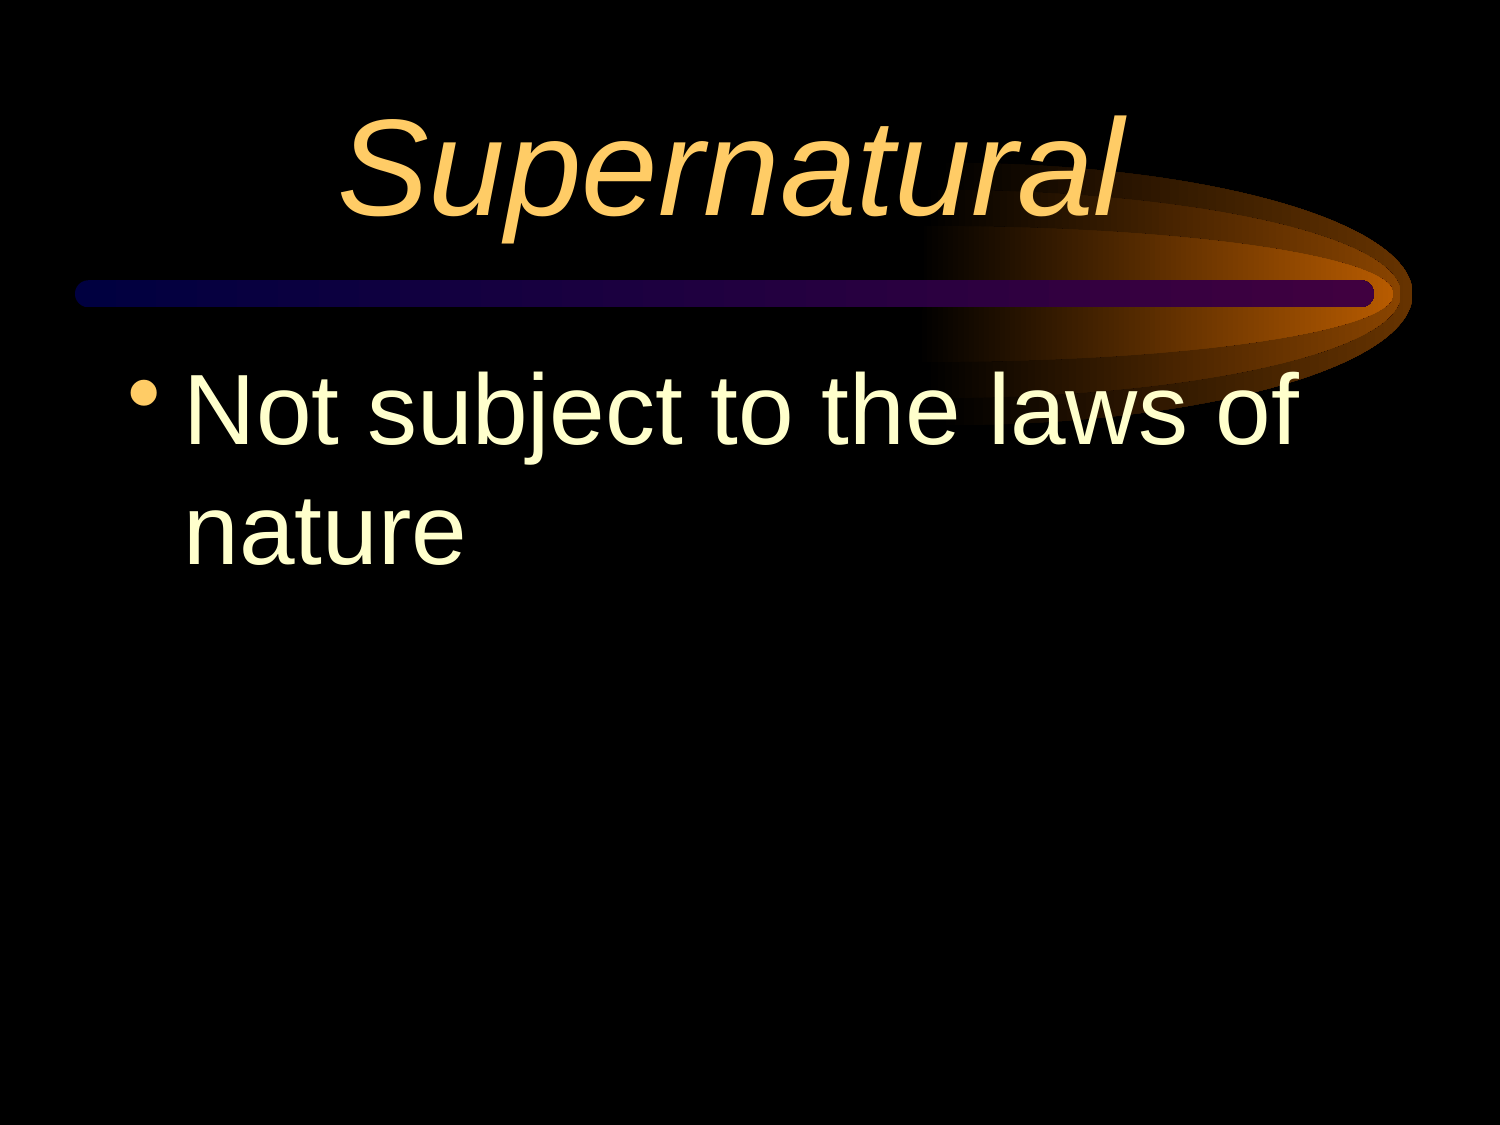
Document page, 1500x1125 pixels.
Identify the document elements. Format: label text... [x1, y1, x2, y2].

list Not subject to the laws of nature [112, 337, 1388, 1013]
title Supernatural [112, 62, 1388, 251]
